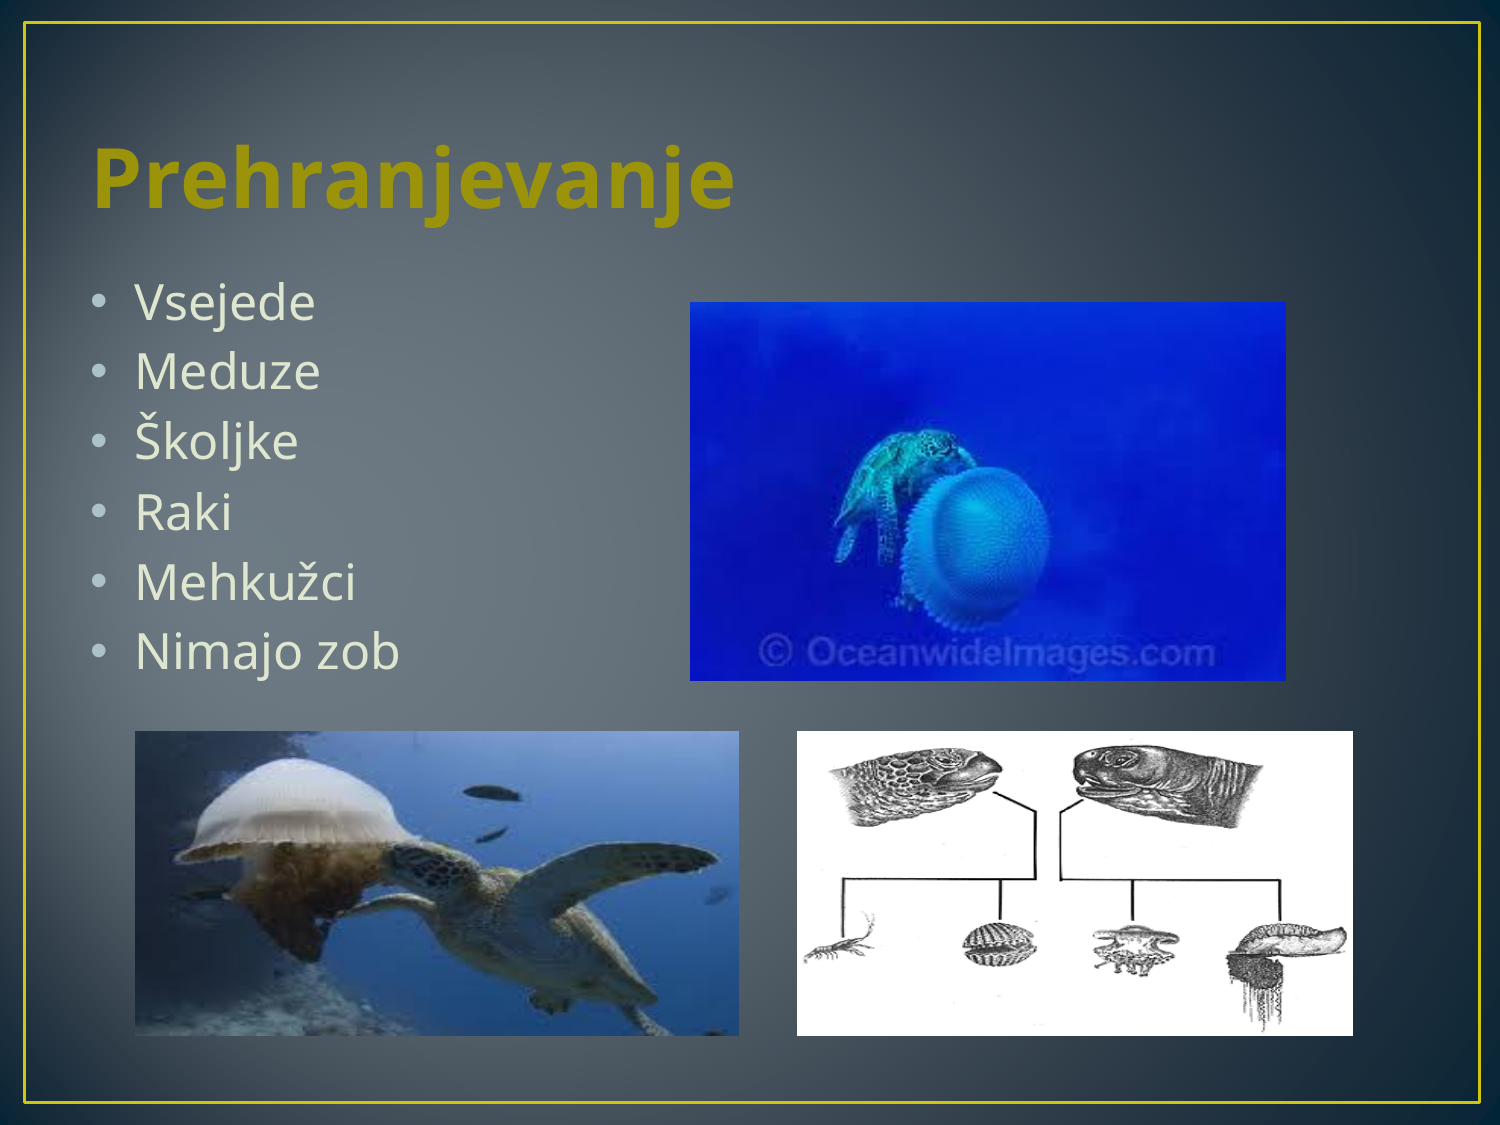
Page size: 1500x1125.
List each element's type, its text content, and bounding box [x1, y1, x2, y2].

title Prehranjevanje [75, 45, 1425, 233]
picture [0, 0, 1500, 1125]
list Vsejede Meduze Školjke Raki Mehkužci Nimajo zob [75, 262, 1425, 1005]
